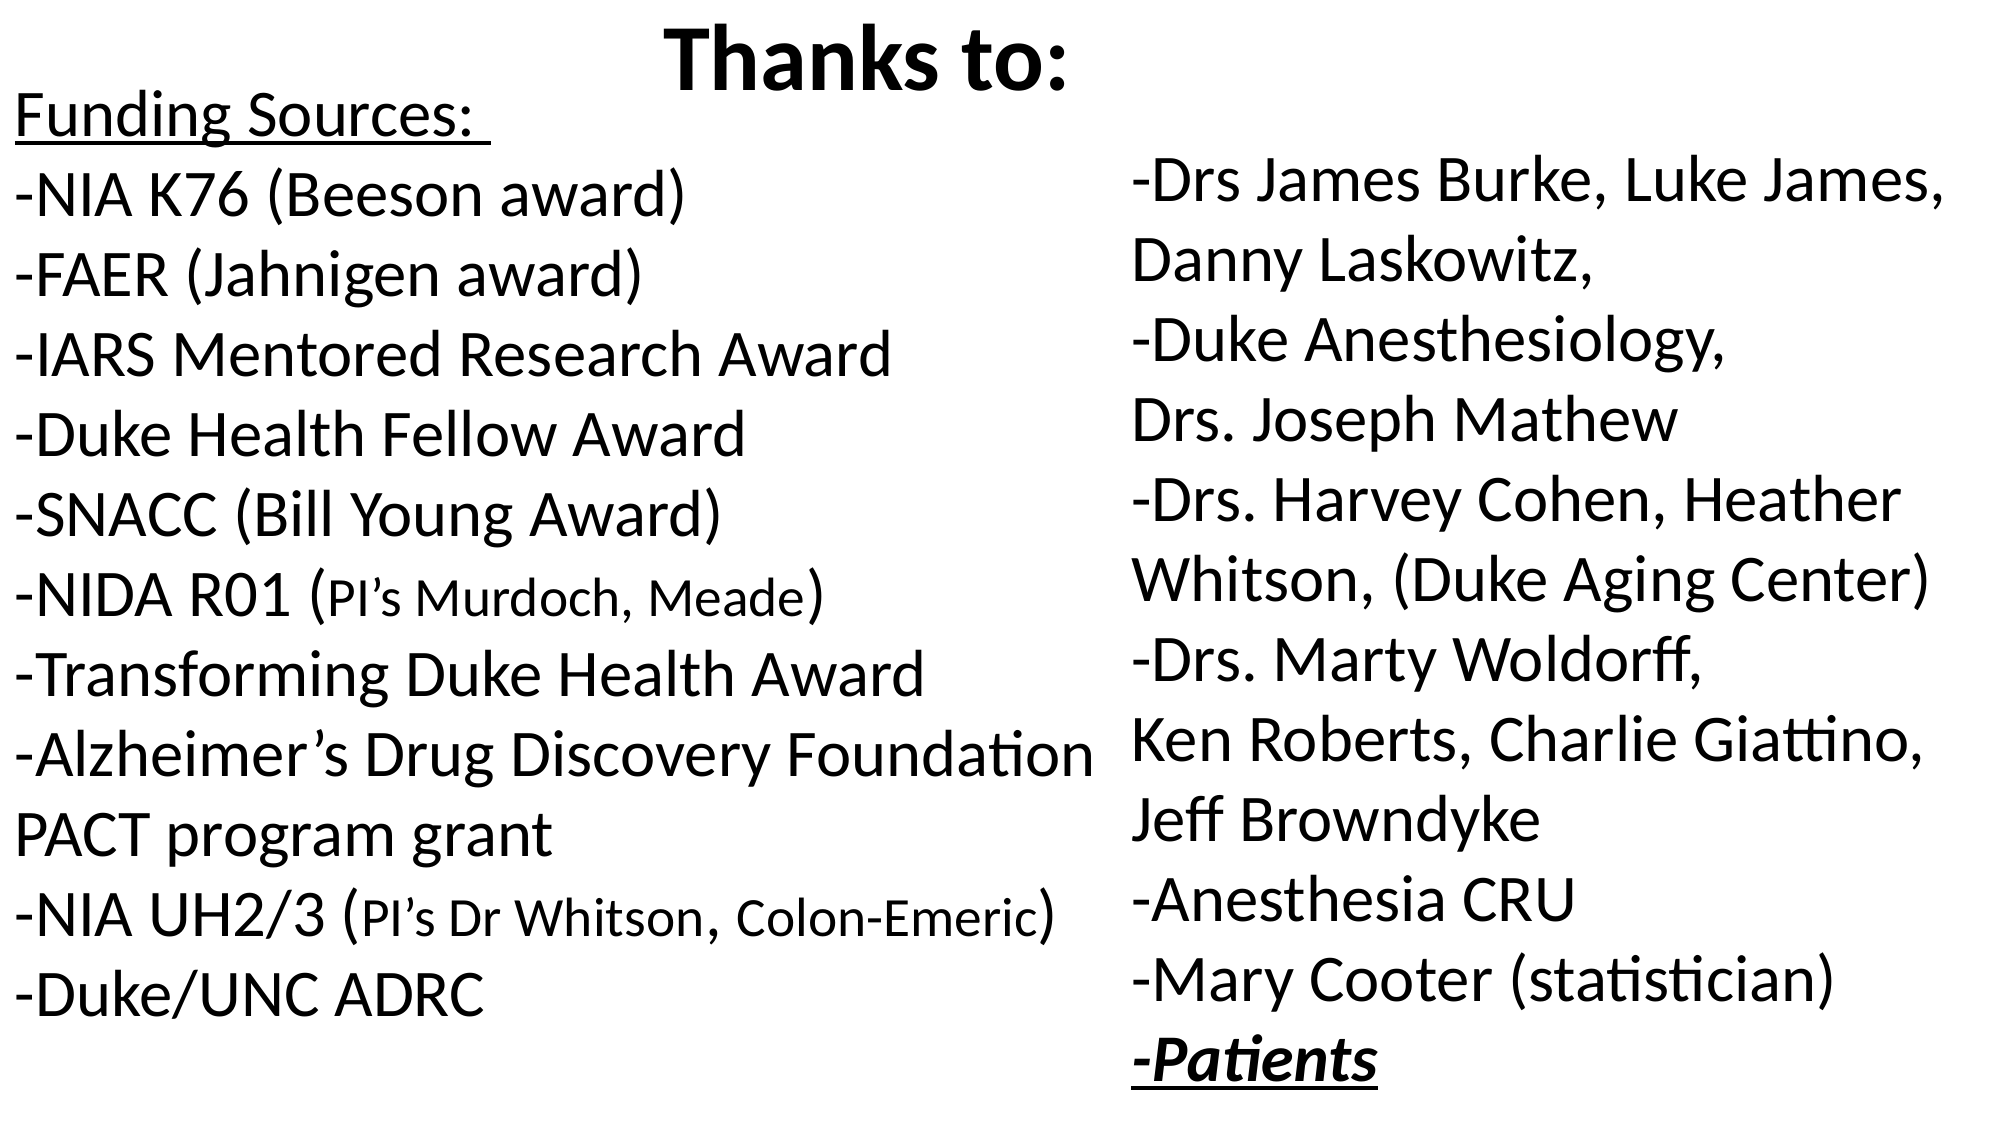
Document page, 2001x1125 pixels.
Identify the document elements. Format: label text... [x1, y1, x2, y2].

text_box Funding Sources: -NIA K76 (Beeson award) -FAER (Jahnigen award) -IARS Mentored Research Award -Duke Health Fellow Award -SNACC (Bill Young Award) -NIDA R01 (PI’s Murdoch, Meade) -Transforming Duke Health Award -Alzheimer’s Drug Discovery Foundation PACT program grant -NIA UH2/3 (PI’s Dr Whitson, Colon-Emeric) -Duke/UNC ADRC [0, 117, 1150, 1037]
text_box -Drs James Burke, Luke James, Danny Laskowitz, -Duke Anesthesiology, Drs. Joseph Mathew -Drs. Harvey Cohen, Heather Whitson, (Duke Aging Center) -Drs. Marty Woldorff, Ken Roberts, Charlie Giattino, Jeff Browndyke -Anesthesia CRU -Mary Cooter (statistician) -Patients [1116, 127, 2000, 1125]
text_box Thanks to: [0, 0, 1759, 117]
